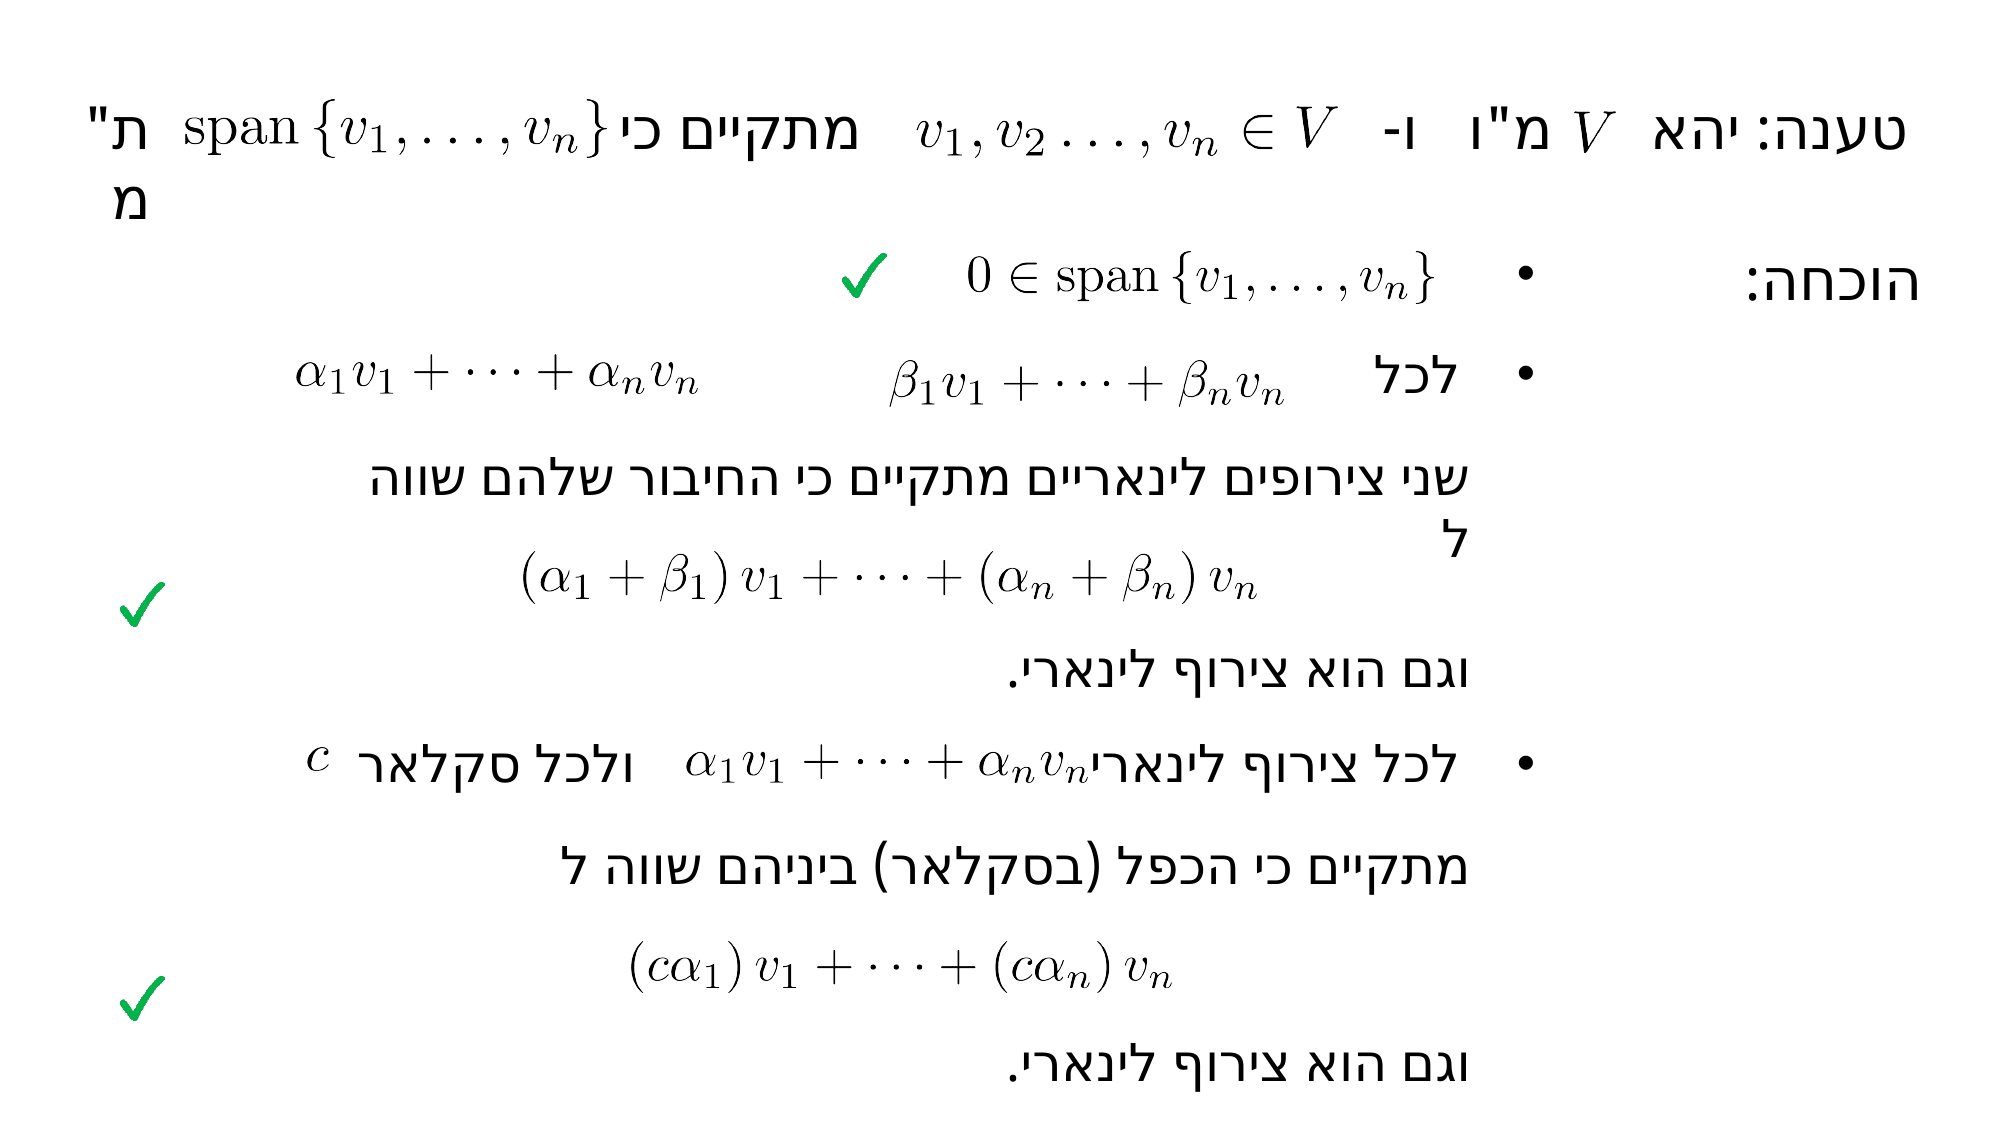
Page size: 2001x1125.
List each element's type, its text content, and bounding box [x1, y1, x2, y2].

picture [967, 251, 1434, 304]
picture [889, 360, 1284, 407]
text_box מתקיים כי הכפל (בסקלאר) ביניהם שווה ל [385, 825, 1486, 903]
text_box [1357, 234, 1550, 312]
picture [523, 551, 1257, 604]
text_box וגם הוא צירוף לינארי. [385, 1021, 1486, 1099]
text_box מתקיים כי [603, 84, 877, 169]
picture [307, 747, 329, 771]
text_box טענה: יהא [1587, 84, 1923, 169]
picture [118, 580, 166, 628]
text_box לכל צירוף לינארי [889, 723, 1550, 801]
picture [118, 974, 166, 1022]
text_box ולכל סקלאר [307, 723, 651, 801]
text_box ת"מ [28, 84, 166, 239]
text_box ו- [1337, 84, 1434, 169]
text_box וגם הוא צירוף לינארי. [385, 627, 1486, 705]
picture [916, 106, 1338, 158]
picture [840, 251, 888, 299]
text_box לכל [1318, 333, 1550, 412]
picture [686, 744, 1088, 783]
text_box הוכחה: [1467, 235, 1937, 320]
picture [1574, 111, 1616, 153]
picture [185, 99, 608, 158]
text_box שני צירופים לינאריים מתקיים כי החיבור שלהם שווה ל [340, 435, 1486, 576]
picture [296, 354, 698, 394]
picture [631, 941, 1172, 994]
text_box מ"ו [1453, 84, 1568, 169]
